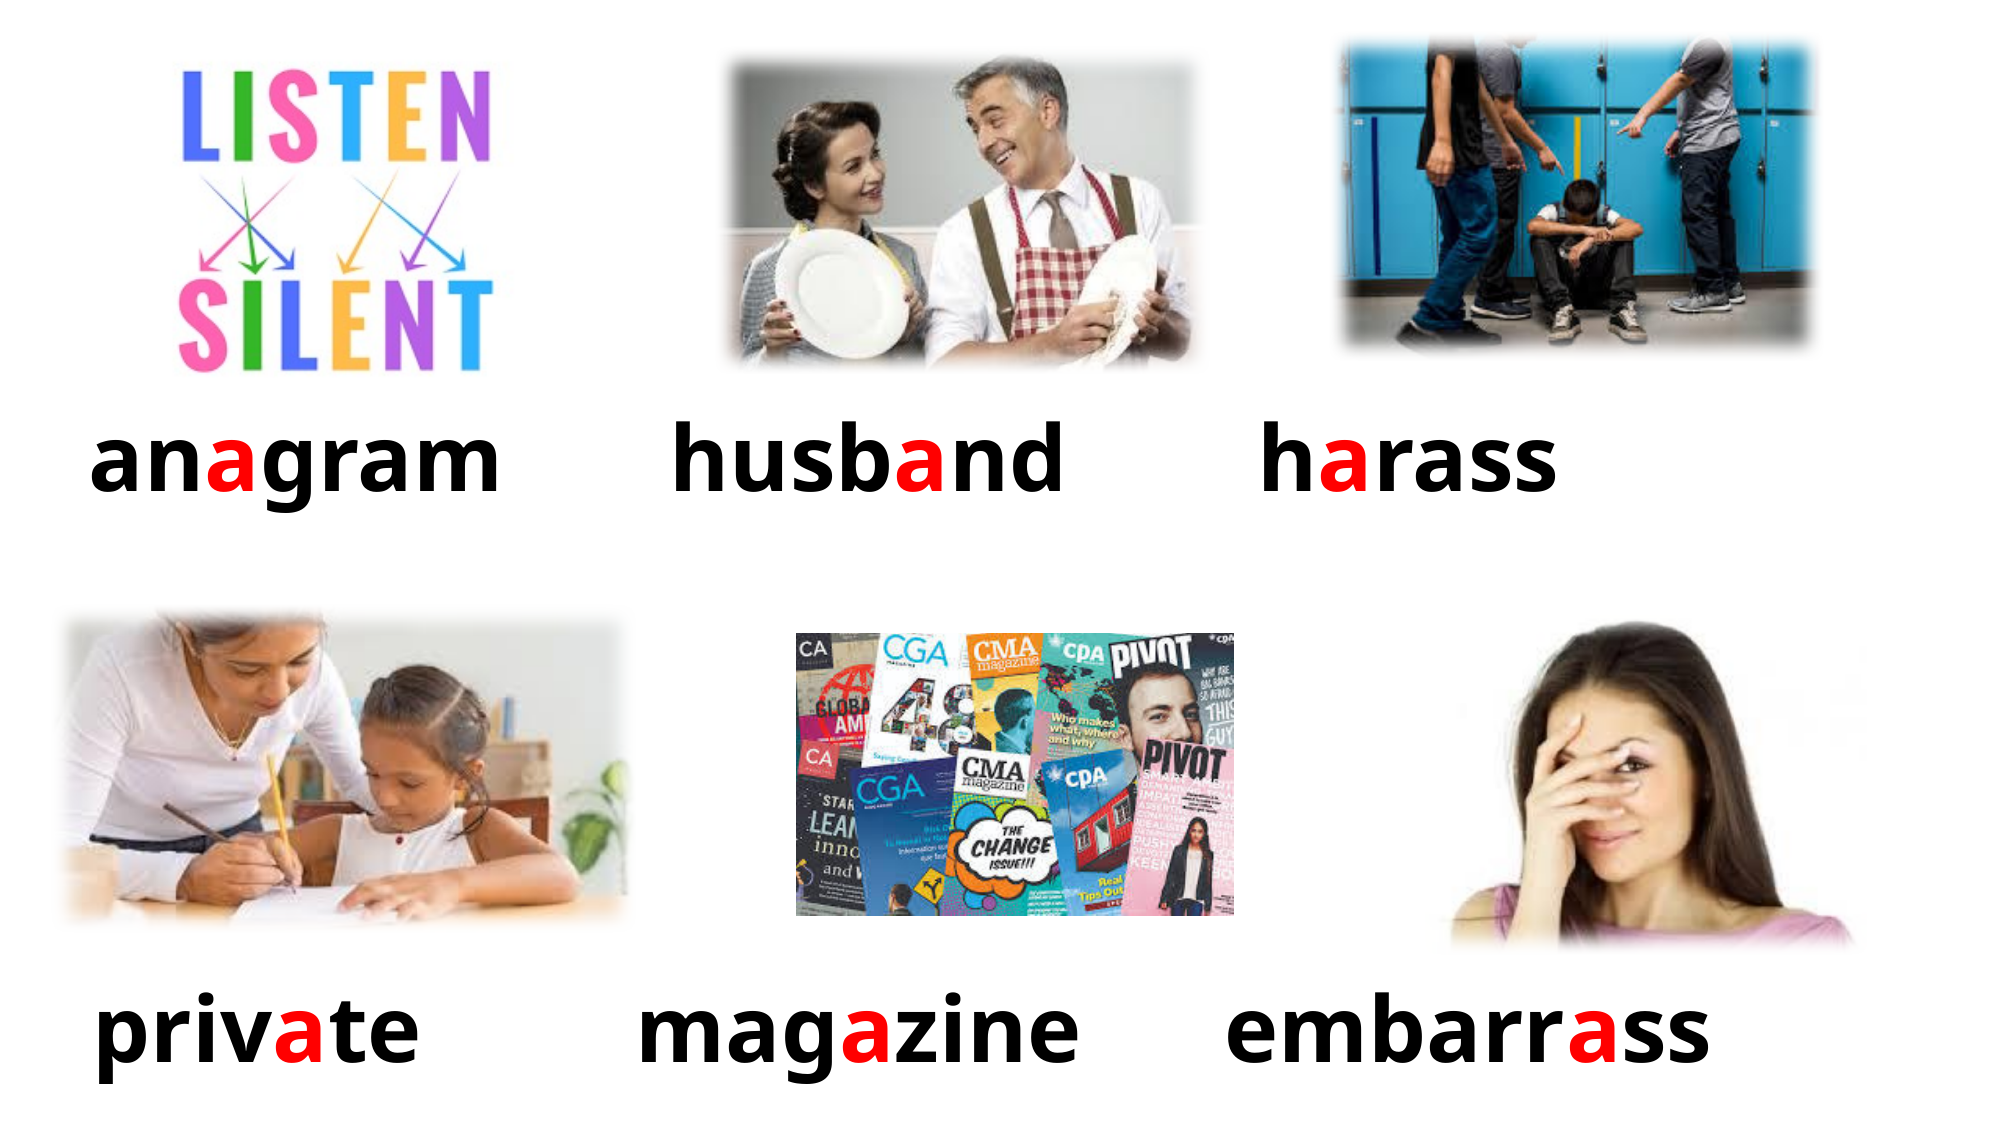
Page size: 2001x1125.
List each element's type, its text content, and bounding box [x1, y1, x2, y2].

picture [50, 603, 637, 934]
picture [1328, 30, 1825, 362]
text_box anagram husband harass [50, 392, 2000, 518]
picture [1424, 605, 1868, 956]
picture [796, 633, 1234, 916]
text_box private magazine embarrass [0, 955, 1974, 1090]
picture [714, 44, 1211, 375]
picture [147, 36, 518, 399]
